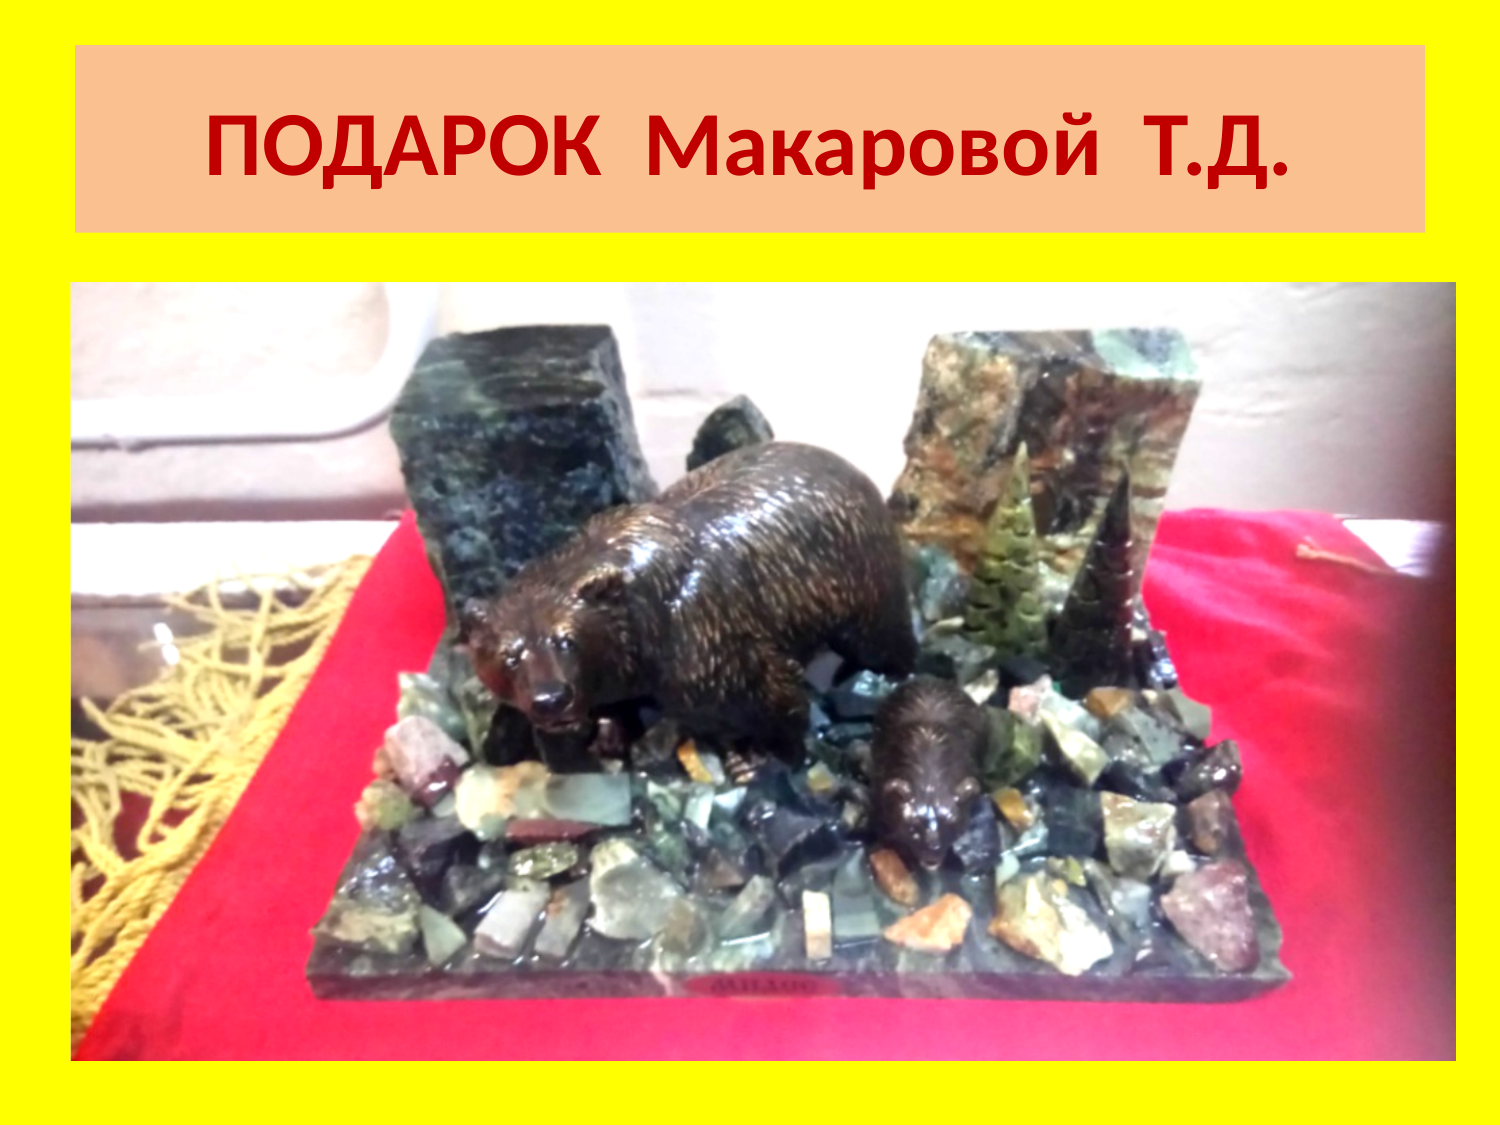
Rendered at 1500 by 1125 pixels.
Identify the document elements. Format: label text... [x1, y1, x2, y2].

title ПОДАРОК Макаровой Т.Д. [75, 45, 1425, 233]
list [70, 280, 1456, 1061]
